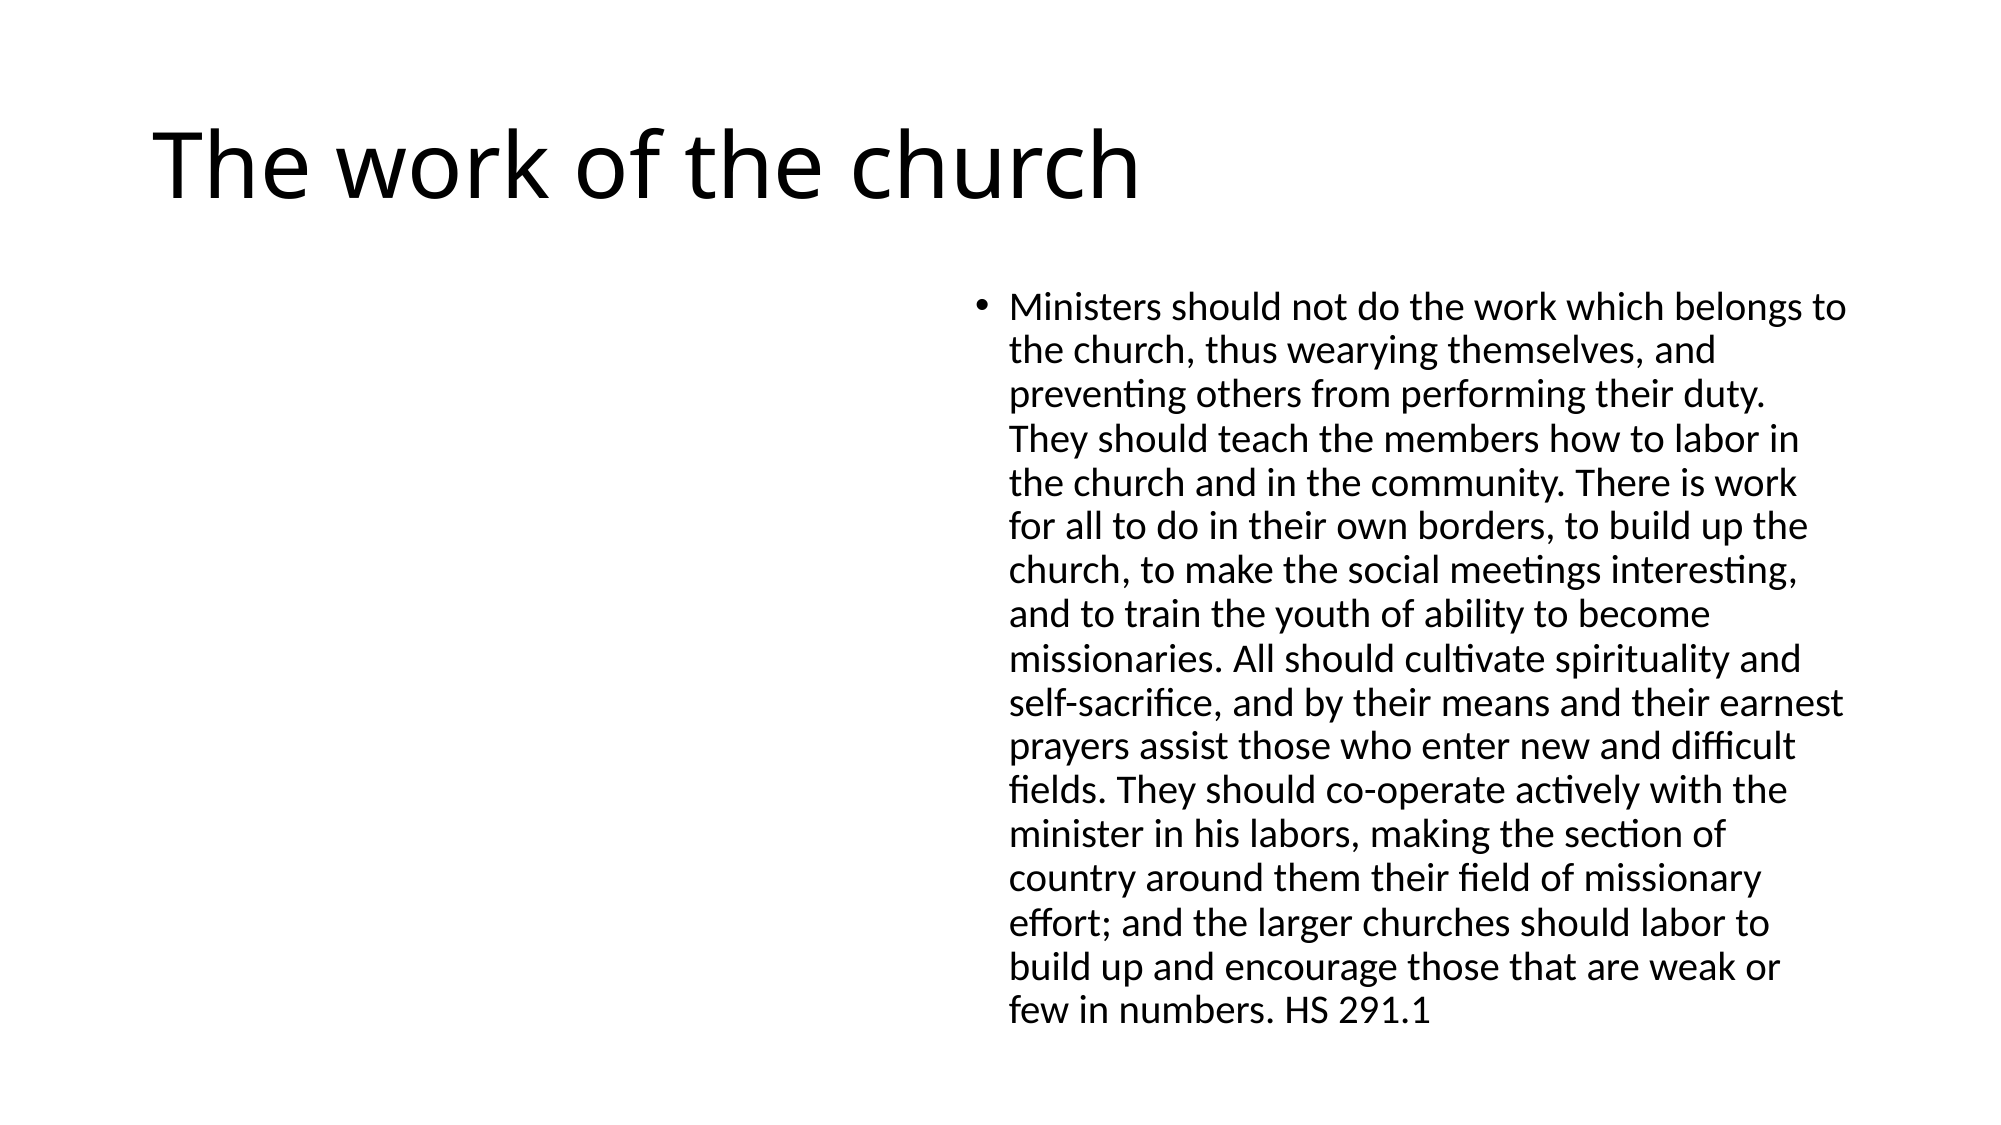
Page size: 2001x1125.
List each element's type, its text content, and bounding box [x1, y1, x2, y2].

title The work of the church [137, 59, 1863, 278]
list Ministers should not do the work which belongs to the church, thus wearying themselves, and preventing others from performing their duty. They should teach the members how to labor in the church and in the community. There is work for all to do in their own borders, to build up the church, to make the social meetings interesting, and to train the youth of ability to become missionaries. All should cultivate spirituality and self-sacrifice, and by their means and their earnest prayers assist those who enter new and difficult fields. They should co-operate actively with the minister in his labors, making the section of country around them their field of missionary effort; and the larger churches should labor to build up and encourage those that are weak or few in numbers. HS 291.1 [960, 277, 1864, 1051]
